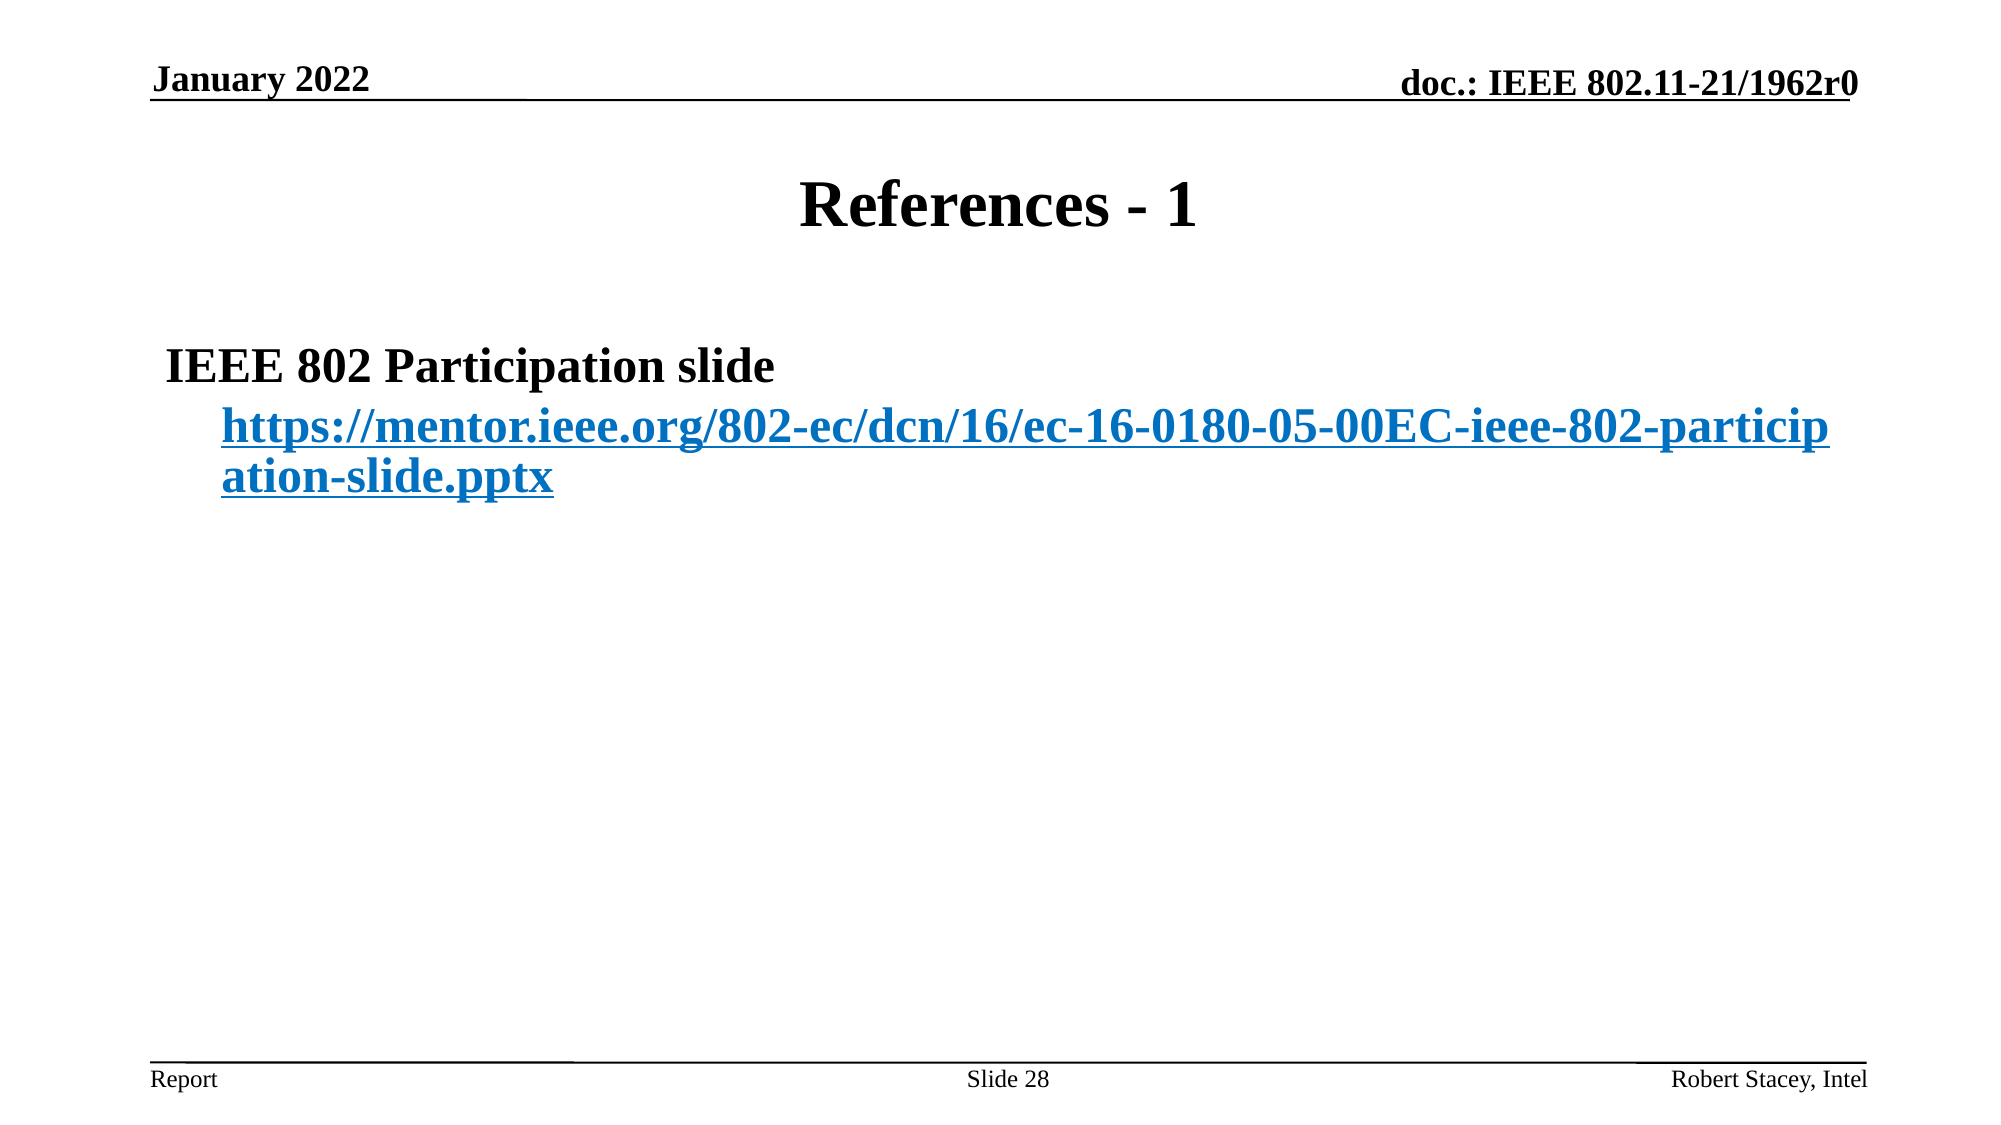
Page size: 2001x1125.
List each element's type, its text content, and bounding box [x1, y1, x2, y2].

slide_number Slide 28 [950, 1061, 1067, 1123]
title References - 1 [149, 112, 1850, 288]
list IEEE 802 Participation slide https://mentor.ieee.org/802-ec/dcn/16/ec-16-0180-05-00EC-ieee-802-participation-slide.pptx [149, 324, 1850, 1000]
footer Robert Stacey, Intel [1171, 1061, 1869, 1093]
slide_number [152, 54, 563, 100]
